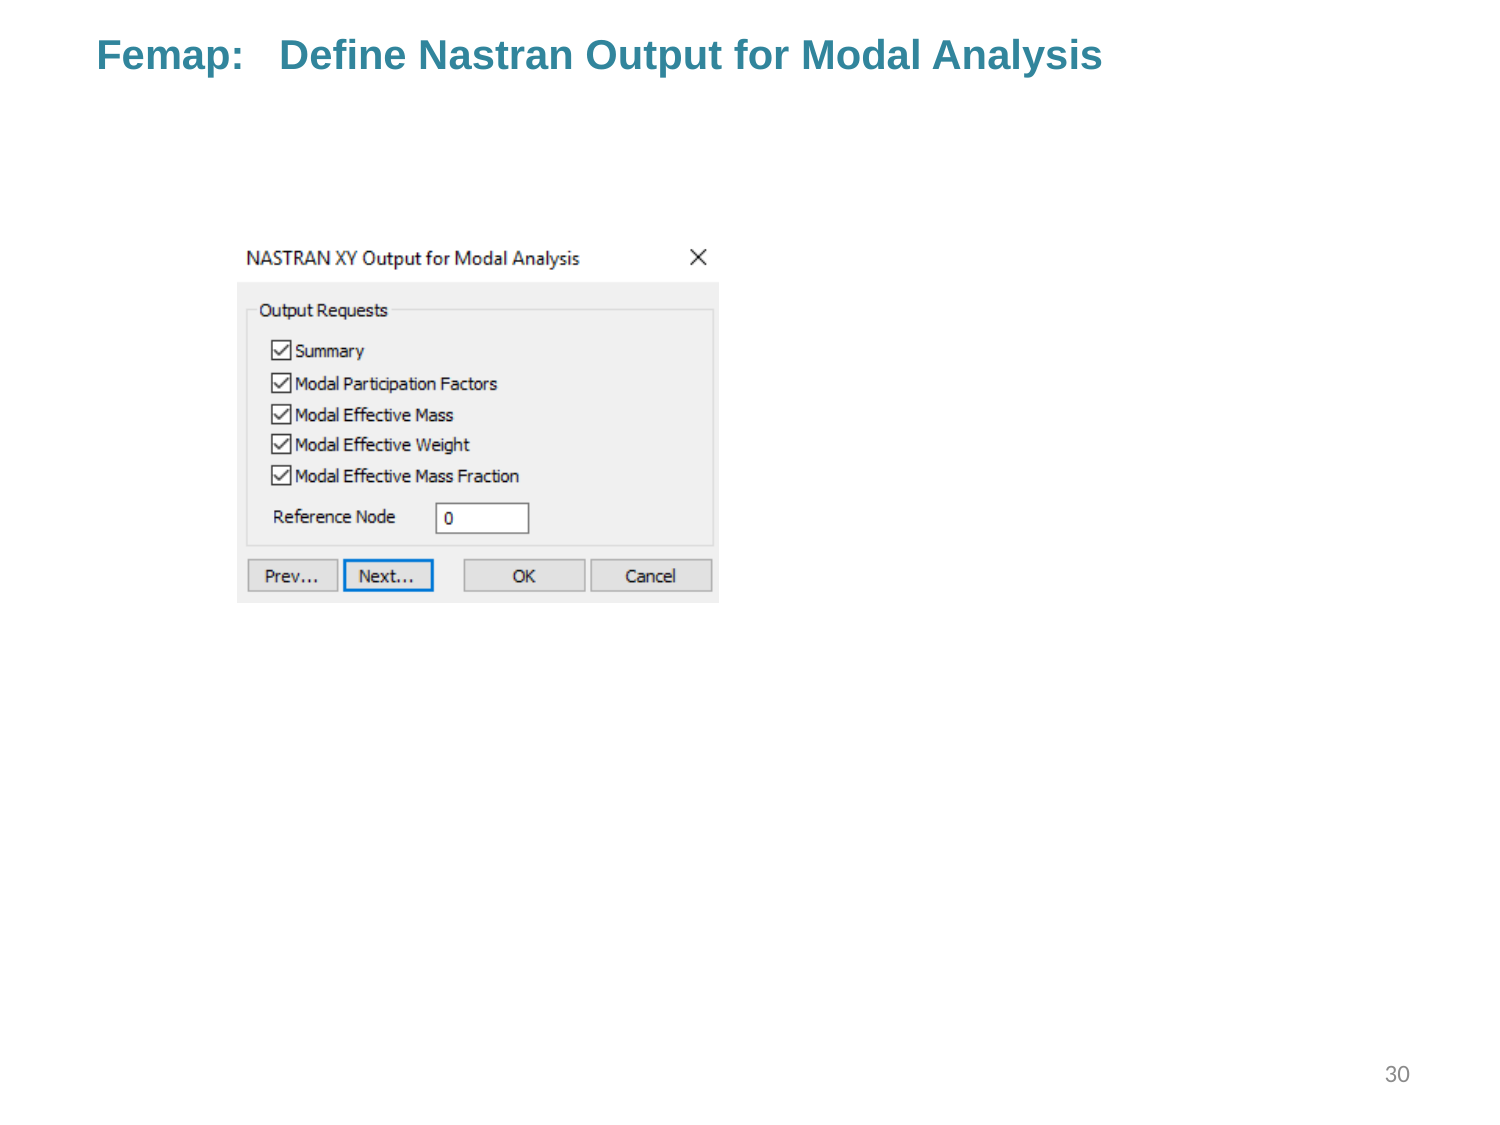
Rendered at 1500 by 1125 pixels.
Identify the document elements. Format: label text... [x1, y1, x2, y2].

slide_number 30 [1074, 1042, 1425, 1103]
picture [237, 237, 719, 604]
text_box Femap: Define Nastran Output for Modal Analysis [81, 20, 1425, 86]
